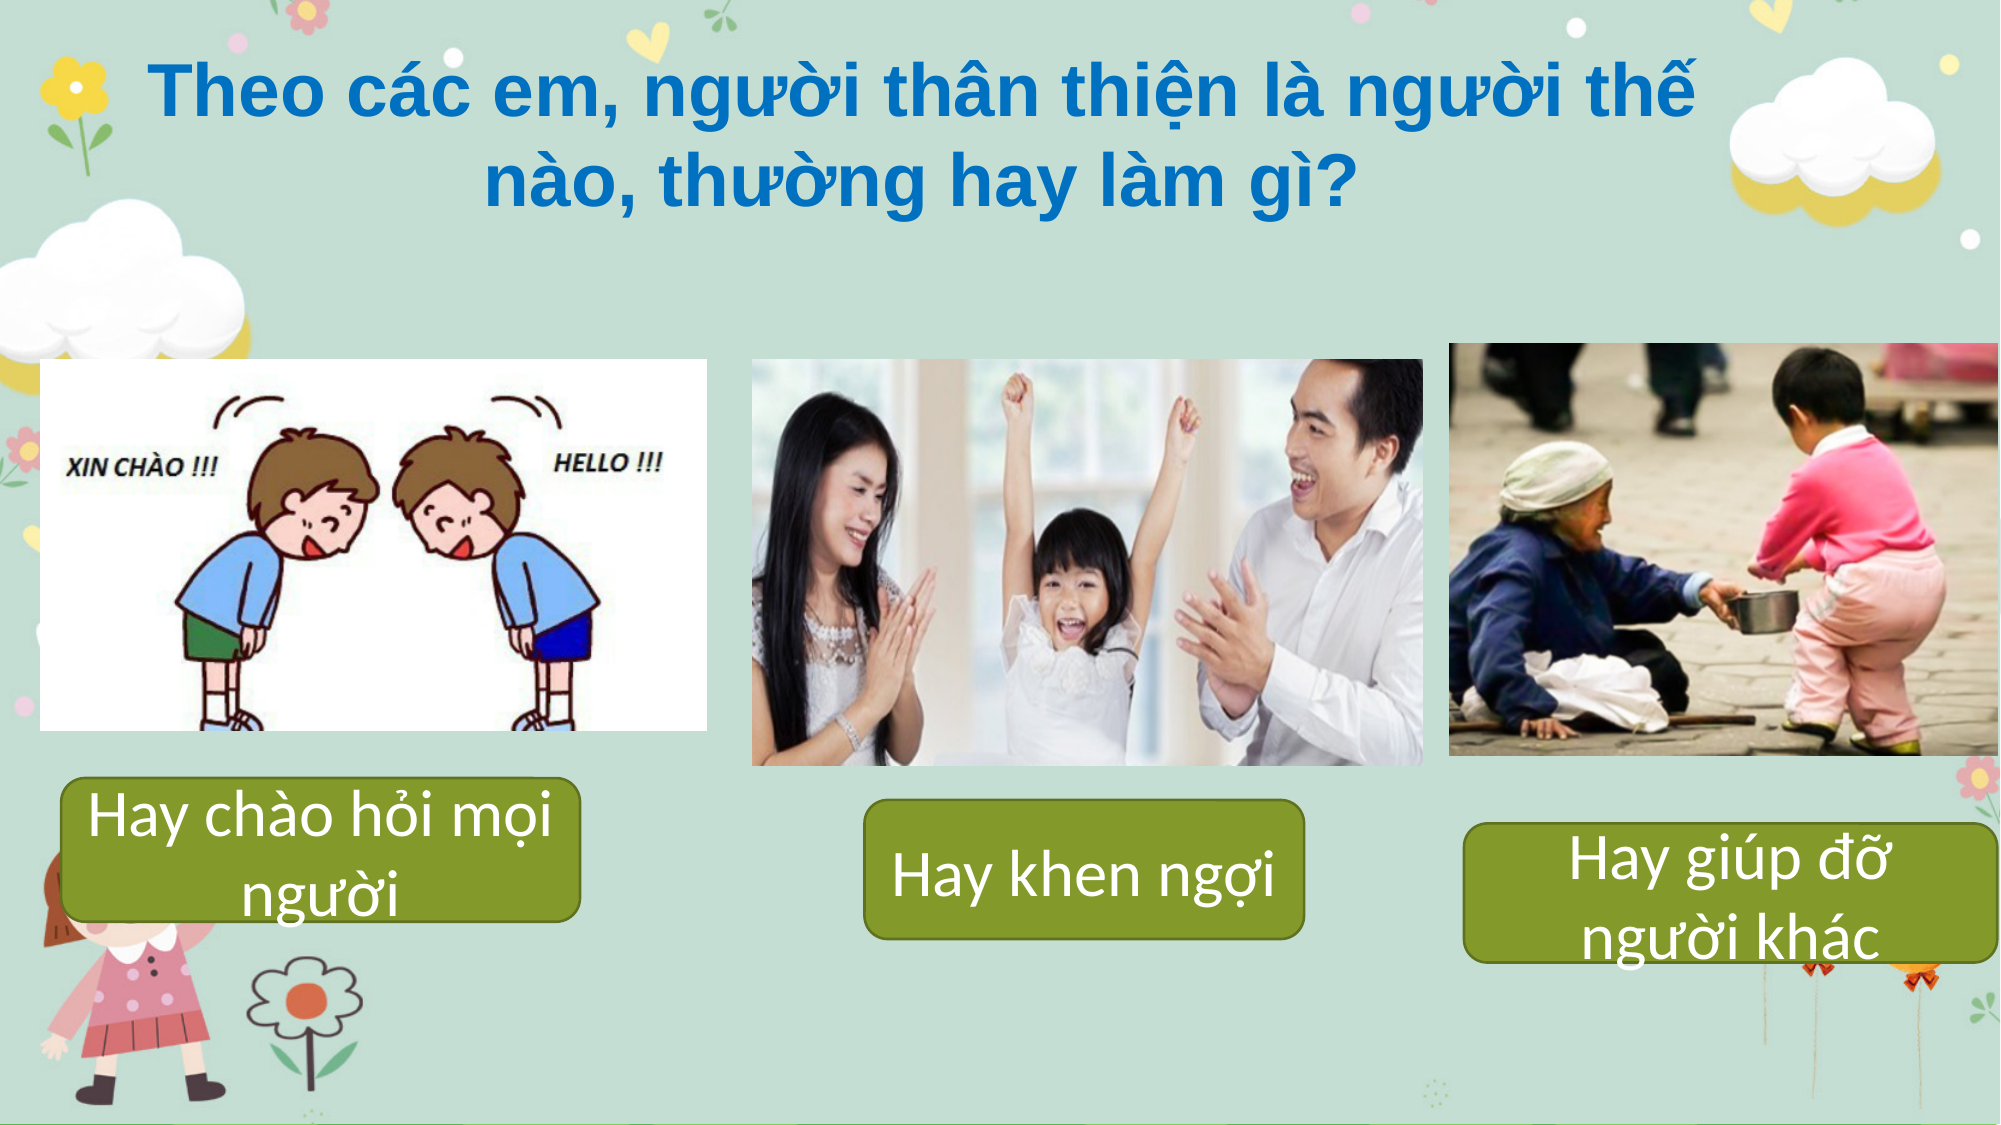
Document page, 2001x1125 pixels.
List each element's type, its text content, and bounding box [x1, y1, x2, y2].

text_box Theo các em, người thân thiện là người thế nào, thường hay làm gì? [121, 34, 1724, 230]
text_box Hay chào hỏi mọi người [59, 776, 582, 924]
text_box Hay khen ngợi [863, 798, 1306, 941]
picture [0, 0, 2001, 1125]
text_box Hay giúp đỡ người khác [1462, 822, 1999, 964]
